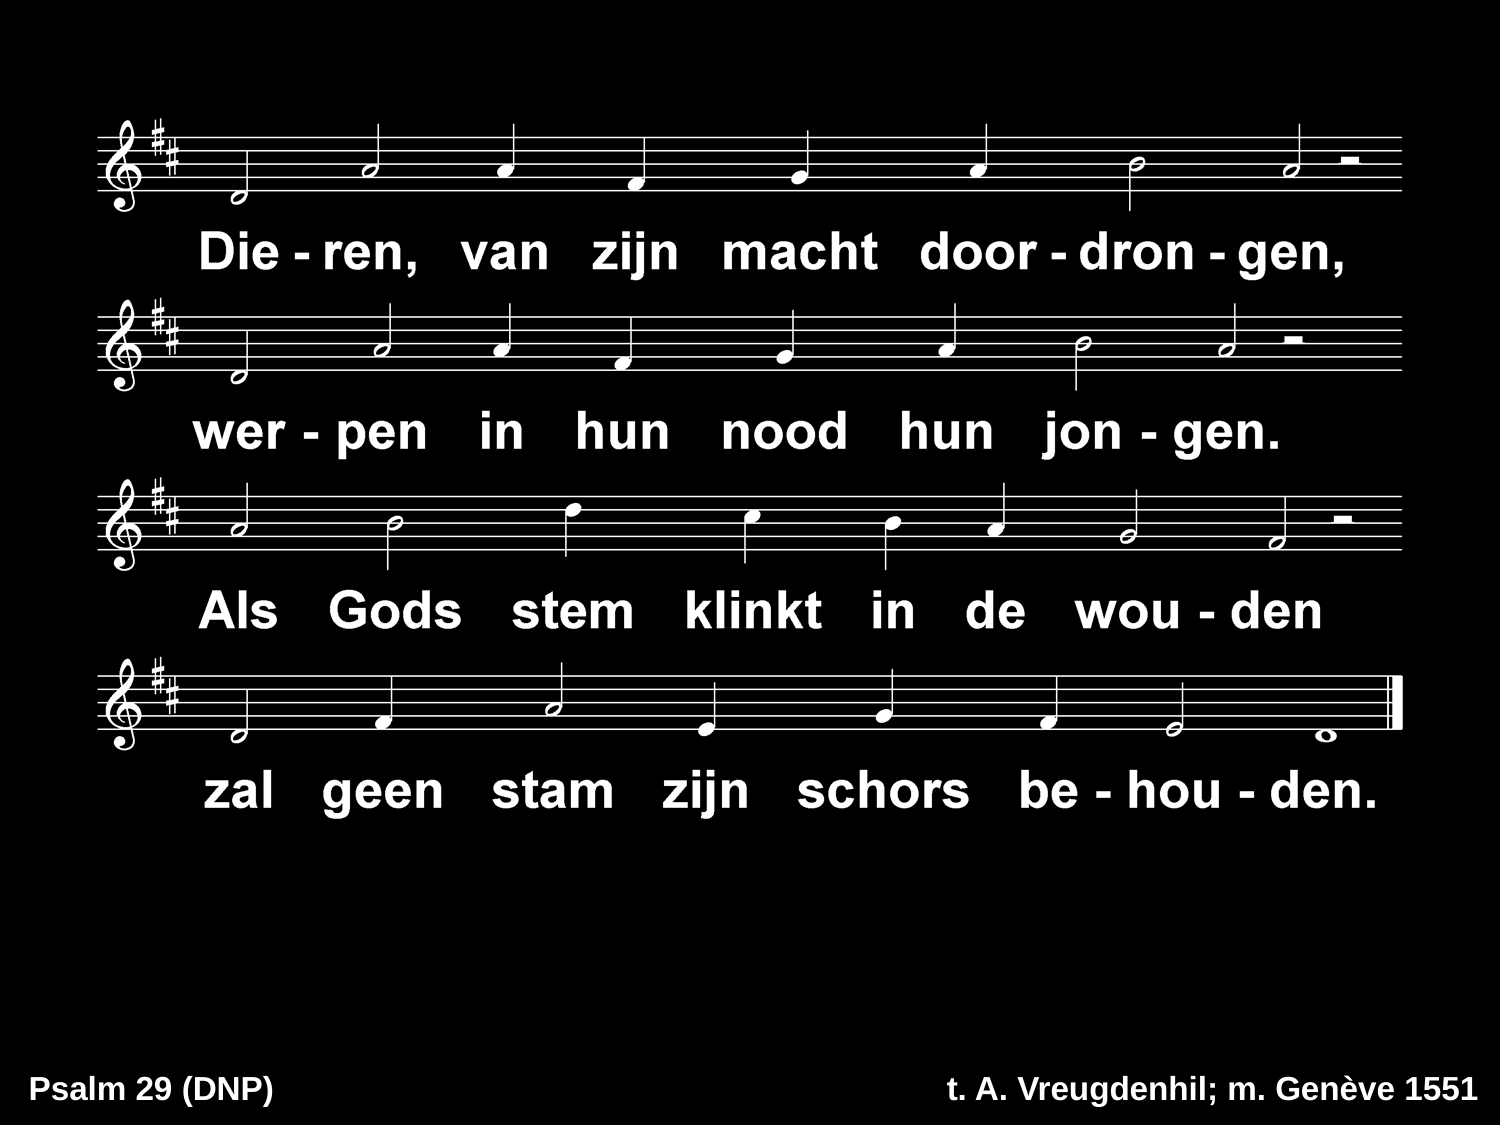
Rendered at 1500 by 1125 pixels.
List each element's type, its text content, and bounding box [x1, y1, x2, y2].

picture [83, 103, 1417, 834]
text_box Psalm 29 (DNP) t. A. Vreugdenhil; m. Genève 1551 [13, 1059, 1495, 1115]
